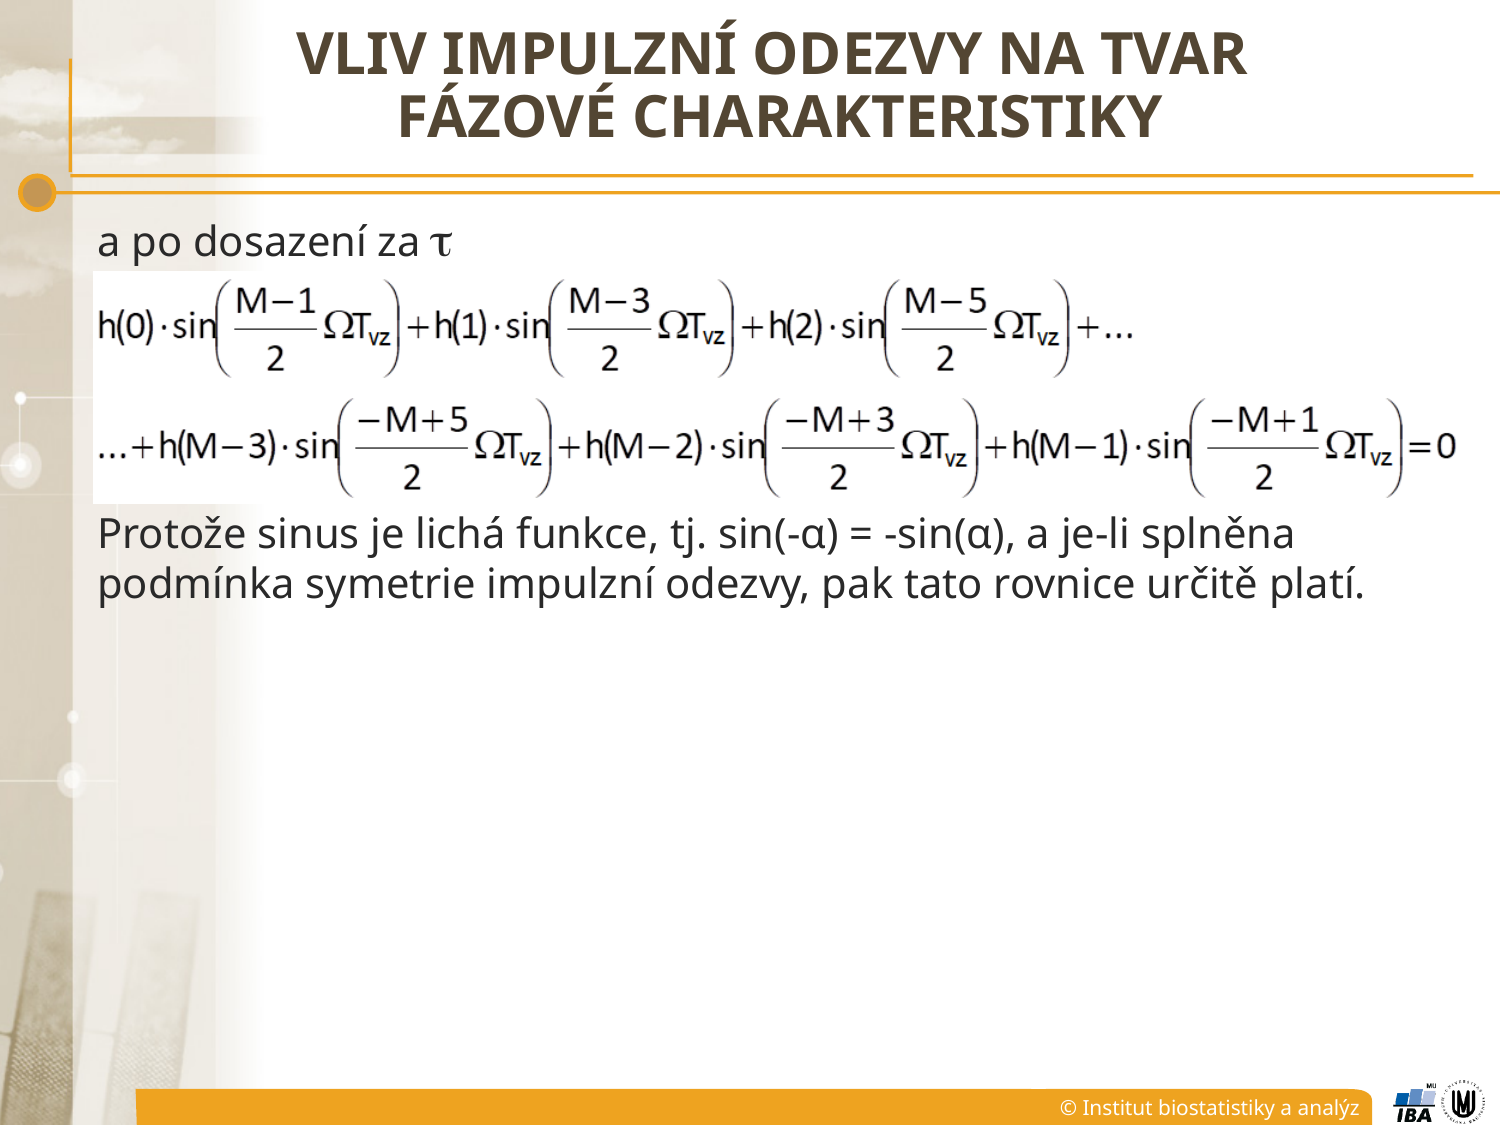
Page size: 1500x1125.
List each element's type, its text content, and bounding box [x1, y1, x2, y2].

title Vliv impulzní odezvy na tvar fázové charakteristiky [82, 9, 1477, 165]
list a po dosazení za  Protože sinus je lichá funkce, tj. sin(-α) = -sin(α), a je-li splněna podmínka symetrie impulzní odezvy, pak tato rovnice určitě platí. [82, 199, 1483, 1047]
picture [0, 1, 278, 1125]
picture [1393, 1083, 1436, 1122]
picture [93, 270, 1471, 504]
picture [1441, 1080, 1485, 1124]
